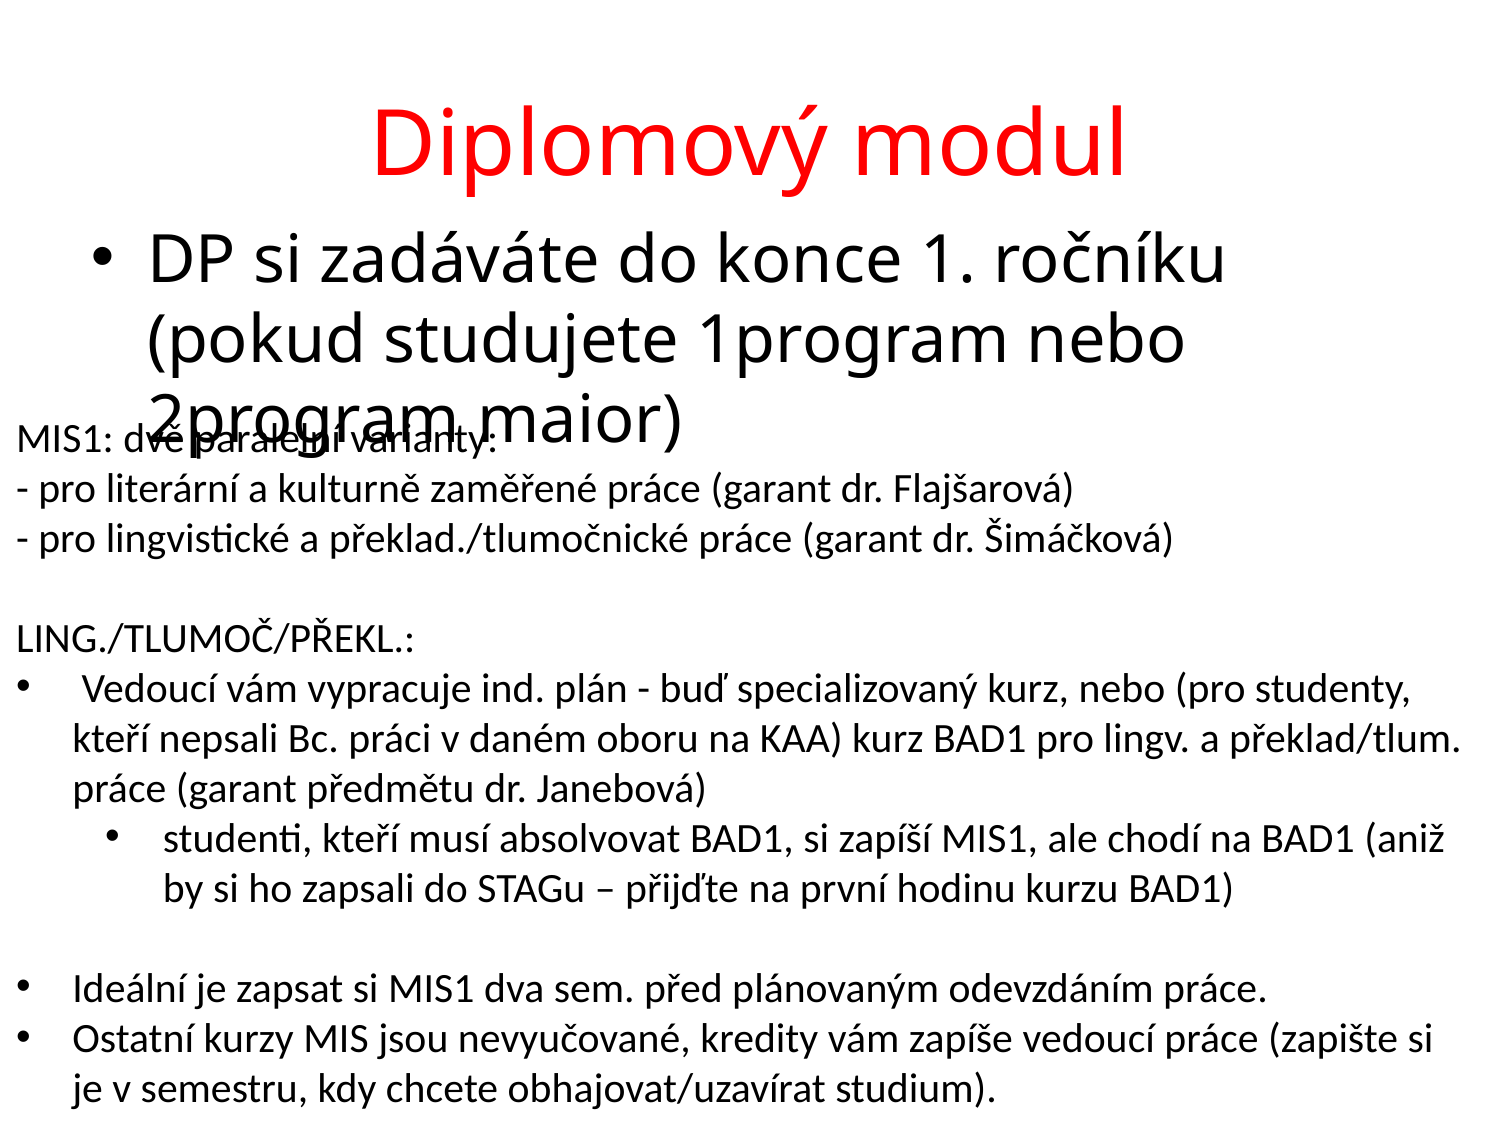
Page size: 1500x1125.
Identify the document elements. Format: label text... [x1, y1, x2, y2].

list DP si zadáváte do konce 1. ročníku (pokud studujete 1program nebo 2program maior) [75, 208, 1471, 402]
title Diplomový modul [75, 45, 1425, 208]
text_box MIS1: dvě paralelní varianty: - pro literární a kulturně zaměřené práce (garant dr. Flajšarová) - pro lingvistické a překlad./tlumočnické práce (garant dr. Šimáčková) LING./TLUMOČ/PŘEKL.: Vedoucí vám vypracuje ind. plán - buď specializovaný kurz, nebo (pro studenty, kteří nepsali Bc. práci v daném oboru na KAA) kurz BAD1 pro lingv. a překlad/tlum. práce (garant předmětu dr. Janebová) studenti, kteří musí absolvovat BAD1, si zapíší MIS1, ale chodí na BAD1 (aniž by si ho zapsali do STAGu – přijďte na první hodinu kurzu BAD1) Ideální je zapsat si MIS1 dva sem. před plánovaným odevzdáním práce. Ostatní kurzy MIS jsou nevyučované, kredity vám zapíše vedoucí práce (zapište si je v semestru, kdy chcete obhajovat/uzavírat studium). [1, 402, 1490, 1125]
